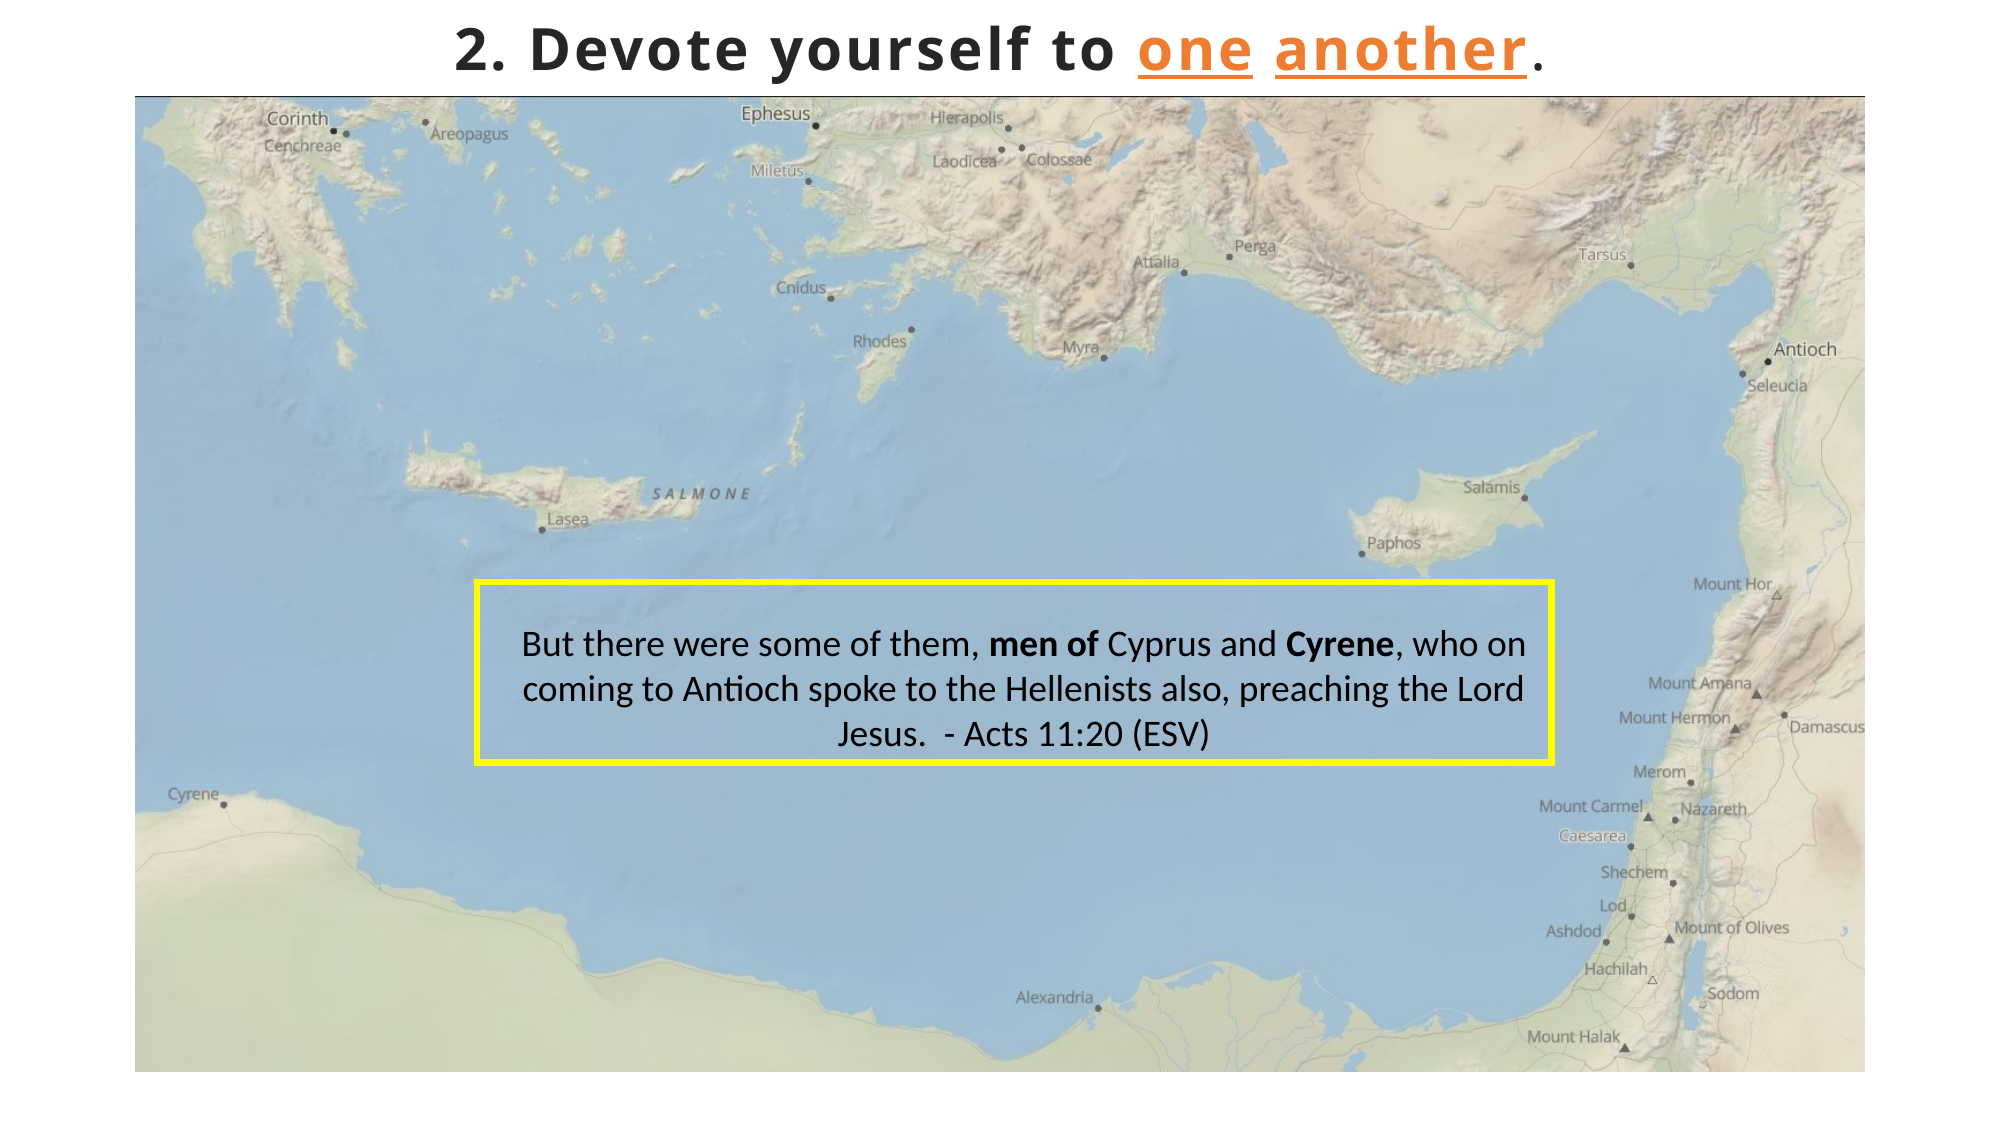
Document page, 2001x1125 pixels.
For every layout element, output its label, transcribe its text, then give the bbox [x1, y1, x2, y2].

text_box 2. Devote yourself to one another. [0, 0, 2000, 97]
picture [135, 96, 1865, 1072]
